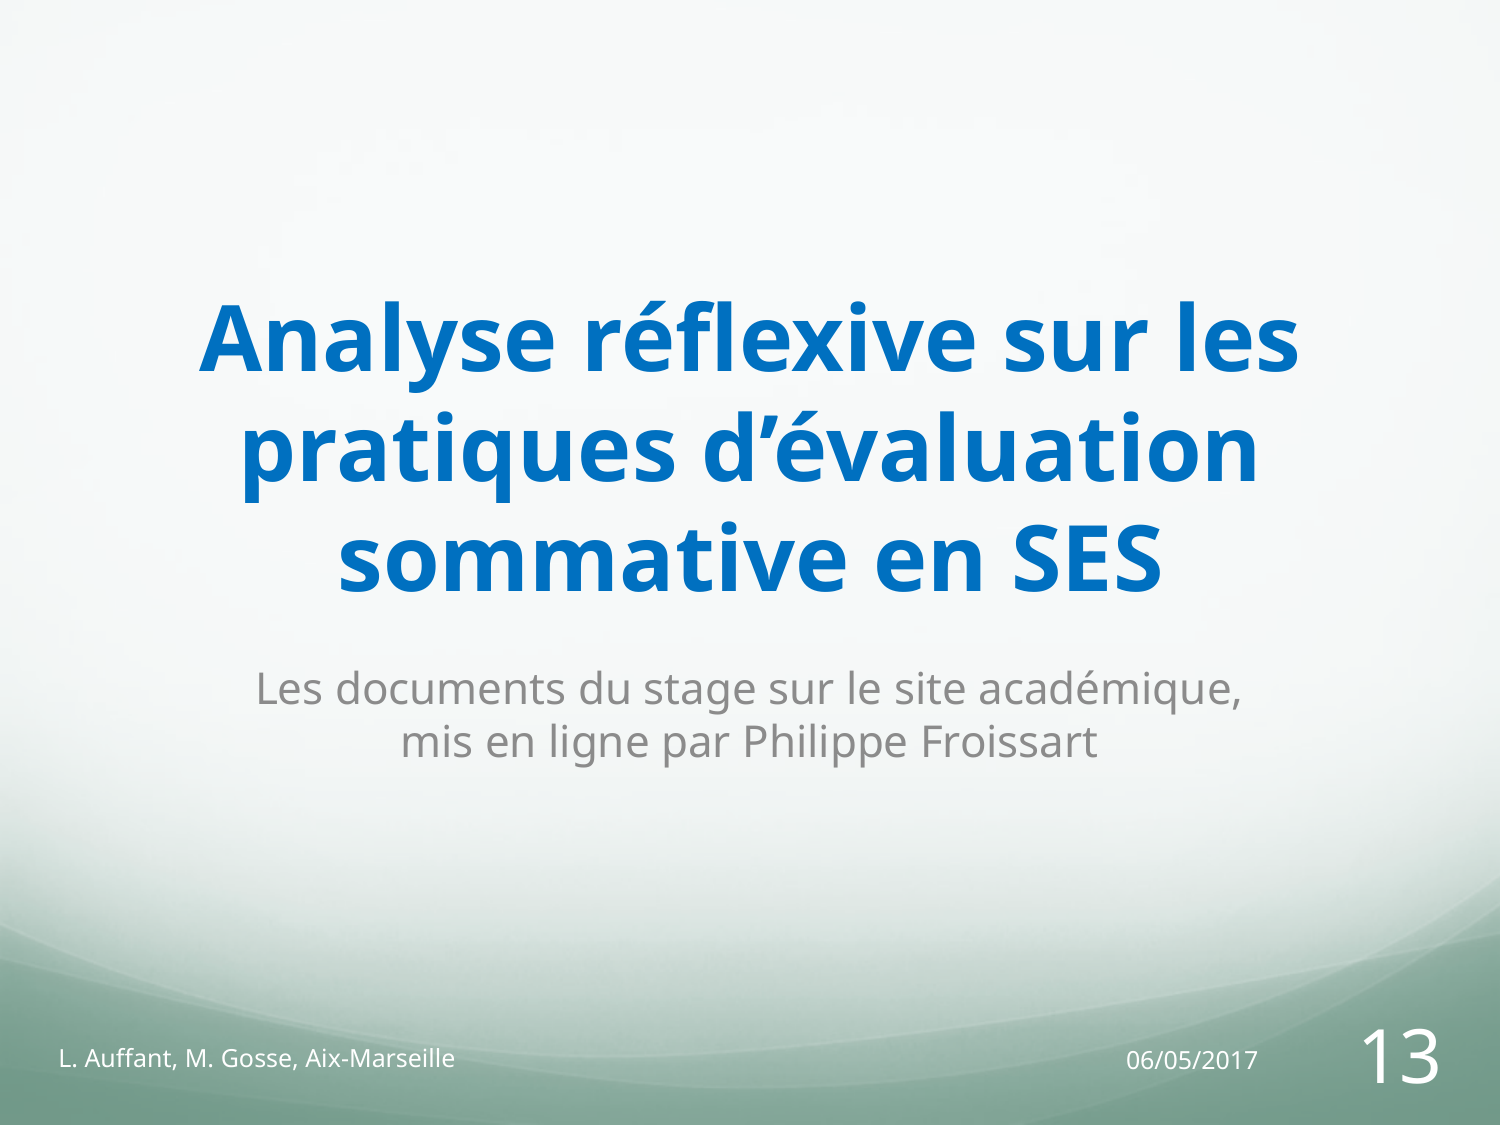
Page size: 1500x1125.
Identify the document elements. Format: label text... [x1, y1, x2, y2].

slide_number 13 [1295, 1029, 1459, 1090]
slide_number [923, 1029, 1274, 1090]
footer L. Auffant, M. Gosse, Aix-Marseille [43, 1029, 838, 1090]
title Analyse réflexive sur les pratiques d’évaluation sommative en SES [90, 186, 1412, 618]
list Les documents du stage sur le site académique, mis en ligne par Philippe Froissart [238, 652, 1262, 826]
